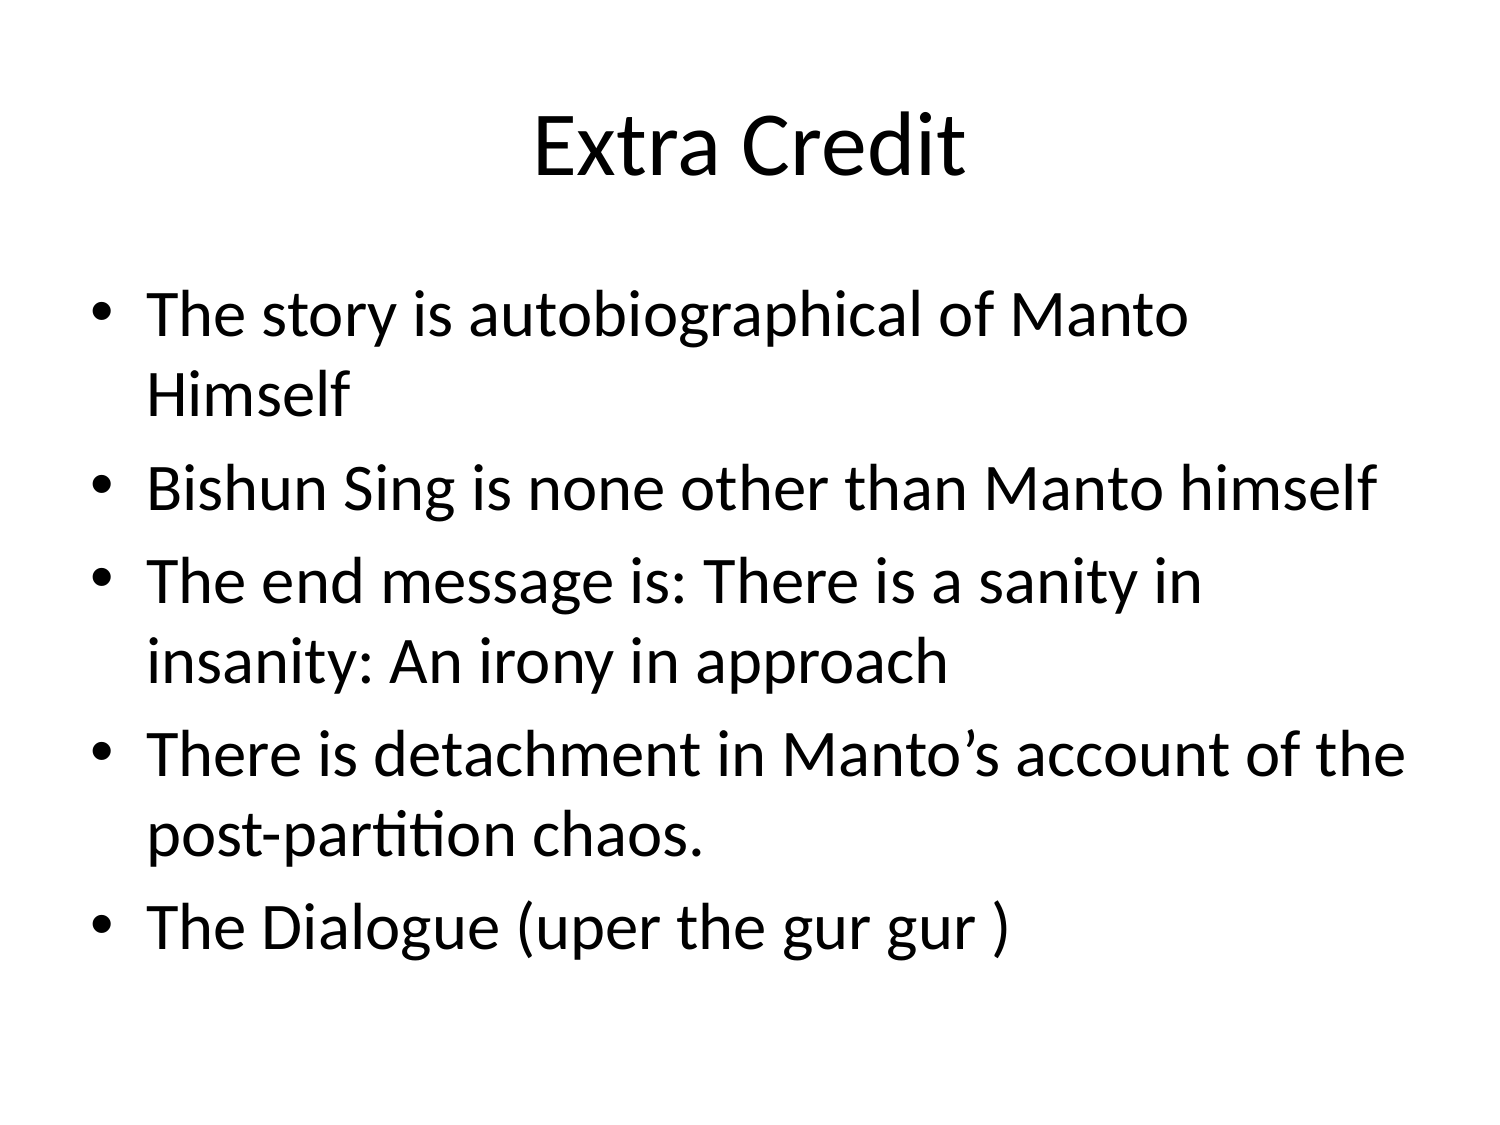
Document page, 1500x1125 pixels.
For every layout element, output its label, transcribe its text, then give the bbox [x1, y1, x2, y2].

list The story is autobiographical of Manto Himself Bishun Sing is none other than Manto himself The end message is: There is a sanity in insanity: An irony in approach There is detachment in Manto’s account of the post-partition chaos. The Dialogue (uper the gur gur ) [75, 262, 1425, 1005]
title Extra Credit [75, 45, 1425, 233]
